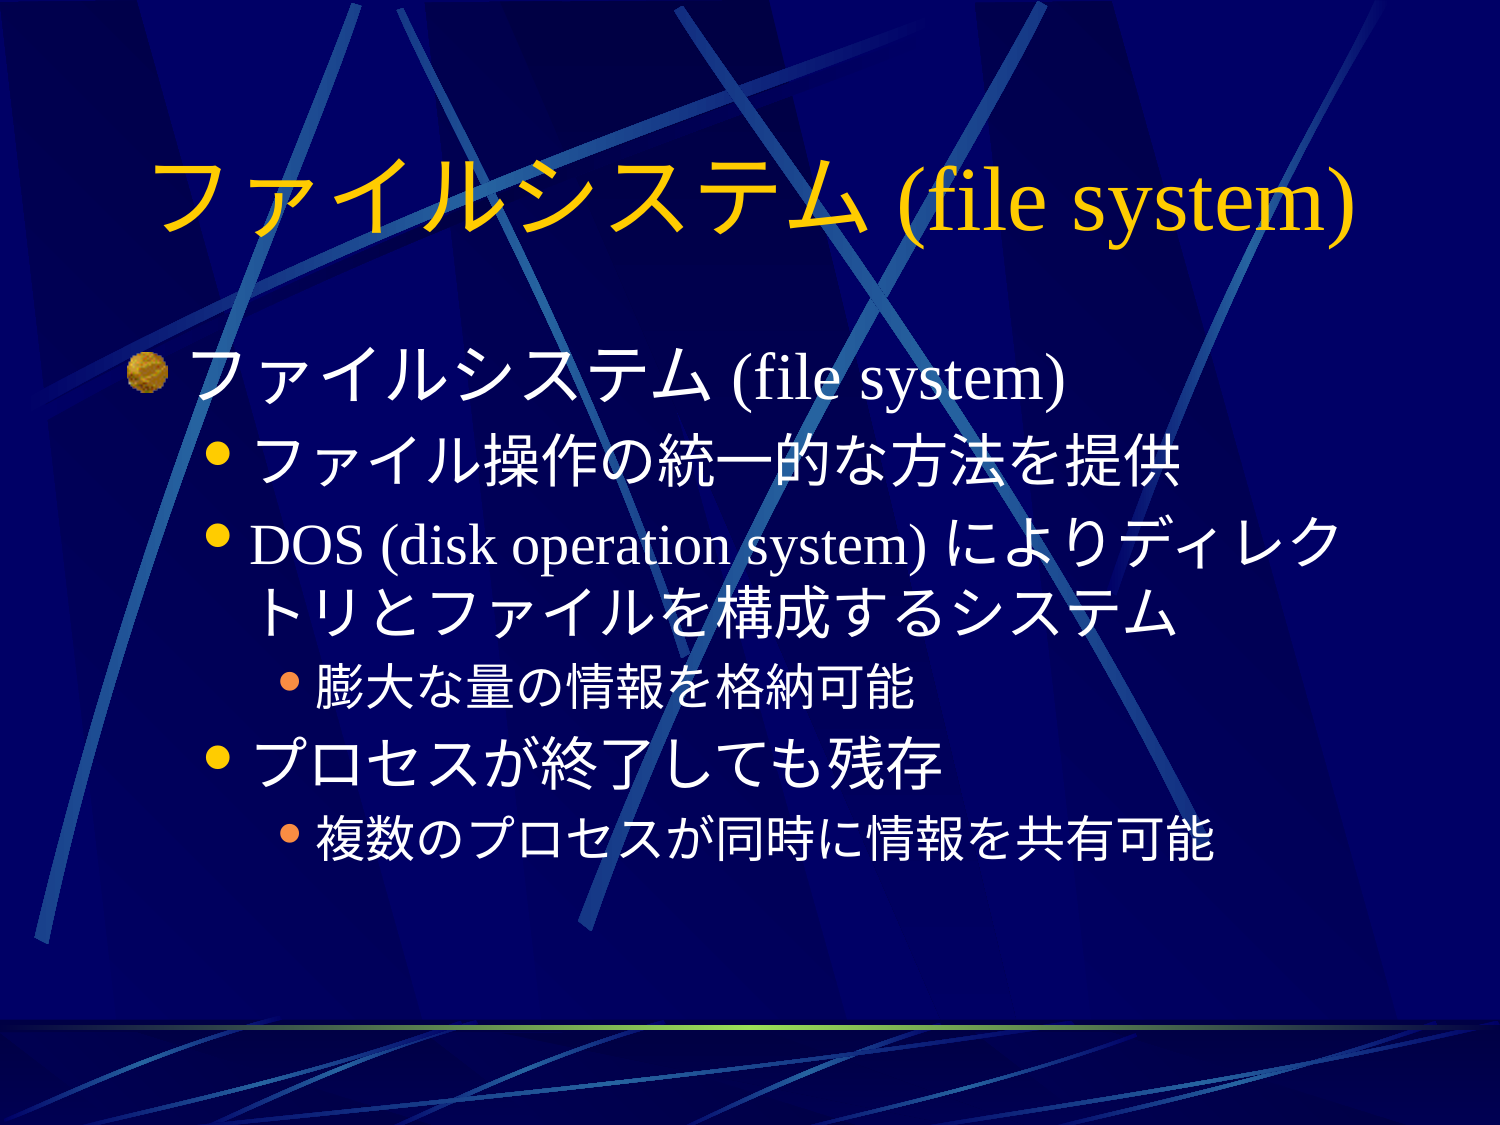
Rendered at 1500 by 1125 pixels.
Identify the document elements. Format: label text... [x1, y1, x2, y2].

list ファイルシステム(file system) ファイル操作の統一的な方法を提供 DOS (disk operation system)によりディレクトリとファイルを構成するシステム 膨大な量の情報を格納可能 プロセスが終了しても残存 複数のプロセスが同時に情報を共有可能 [112, 324, 1388, 1000]
title ファイルシステム(file system) [112, 131, 1388, 257]
picture [127, 352, 168, 393]
